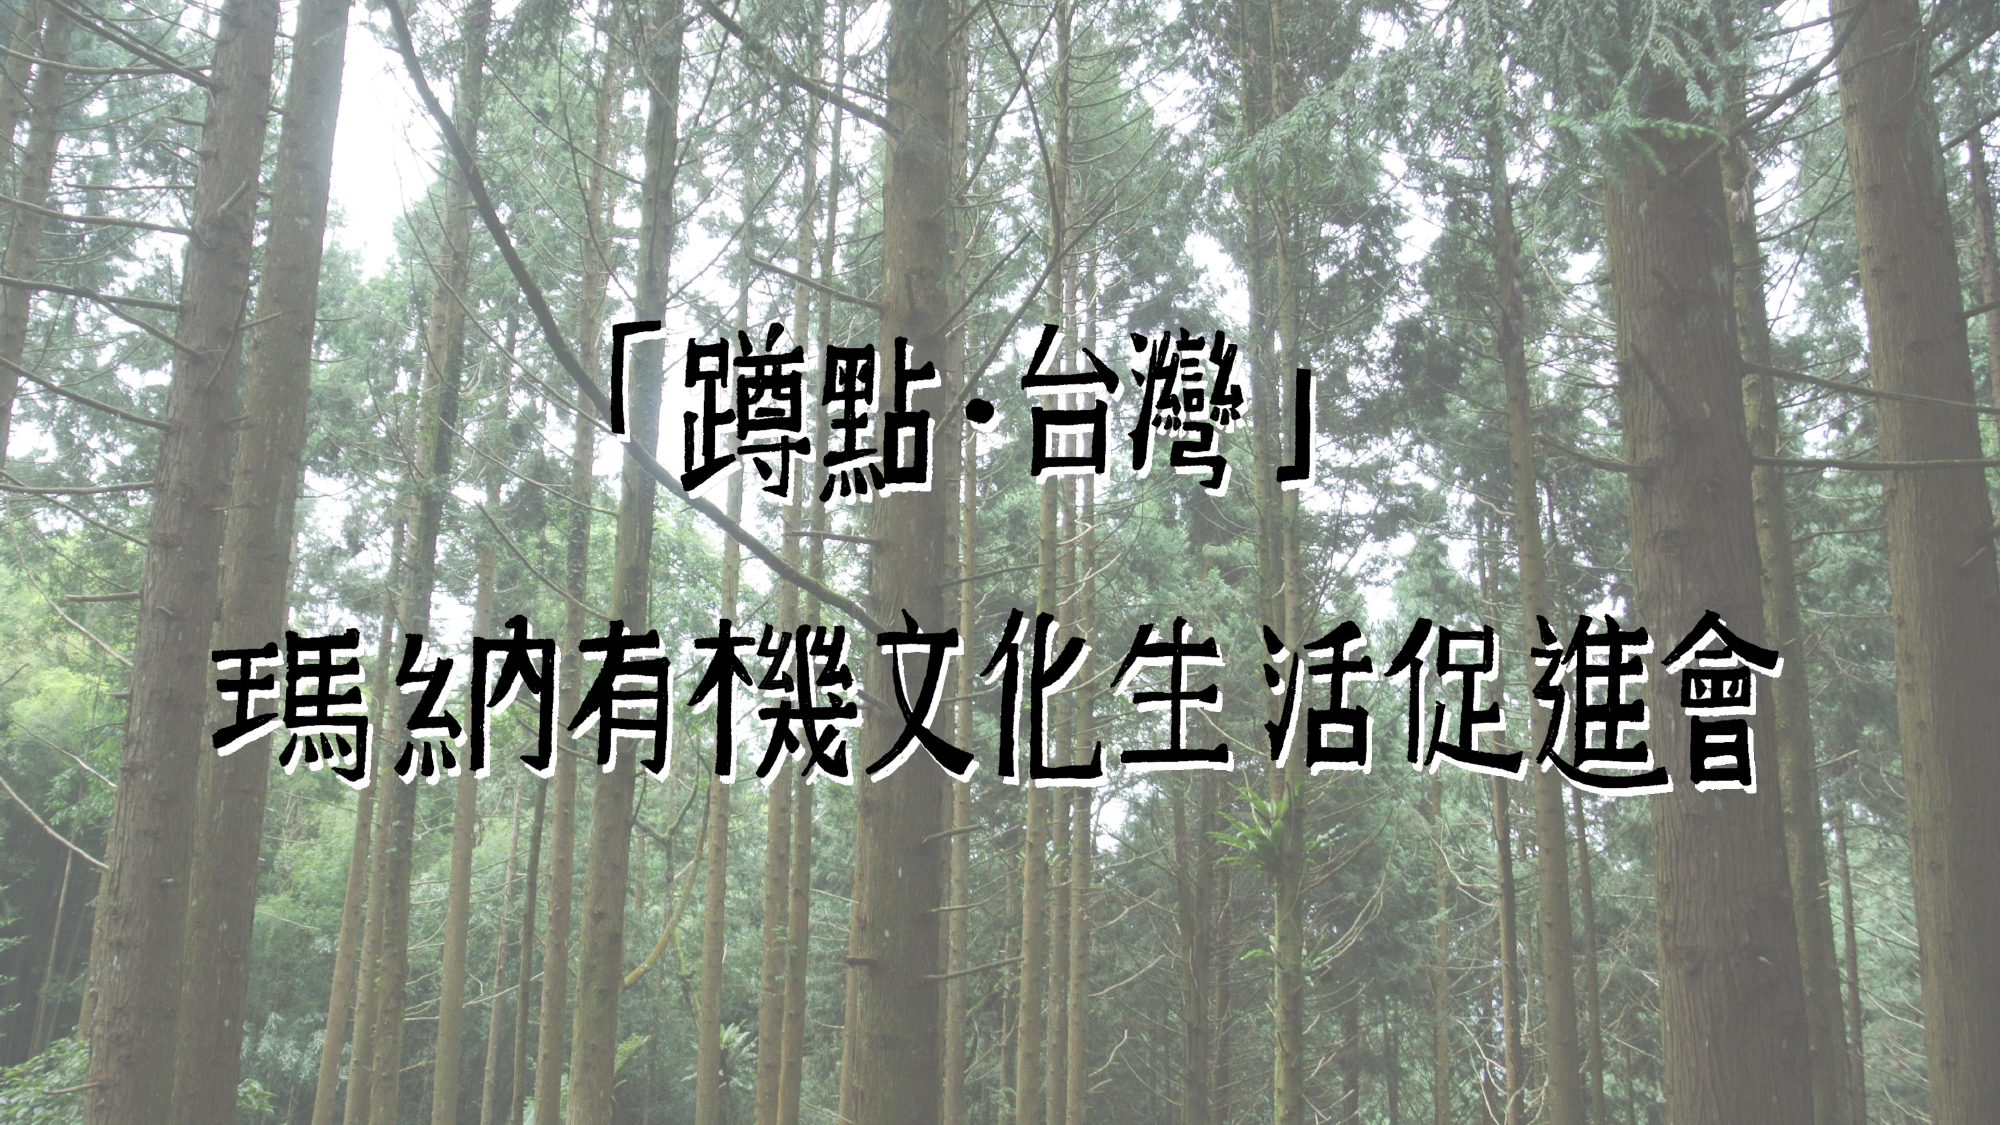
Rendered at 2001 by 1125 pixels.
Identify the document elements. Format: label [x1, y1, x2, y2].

list [0, 0, 2000, 1125]
